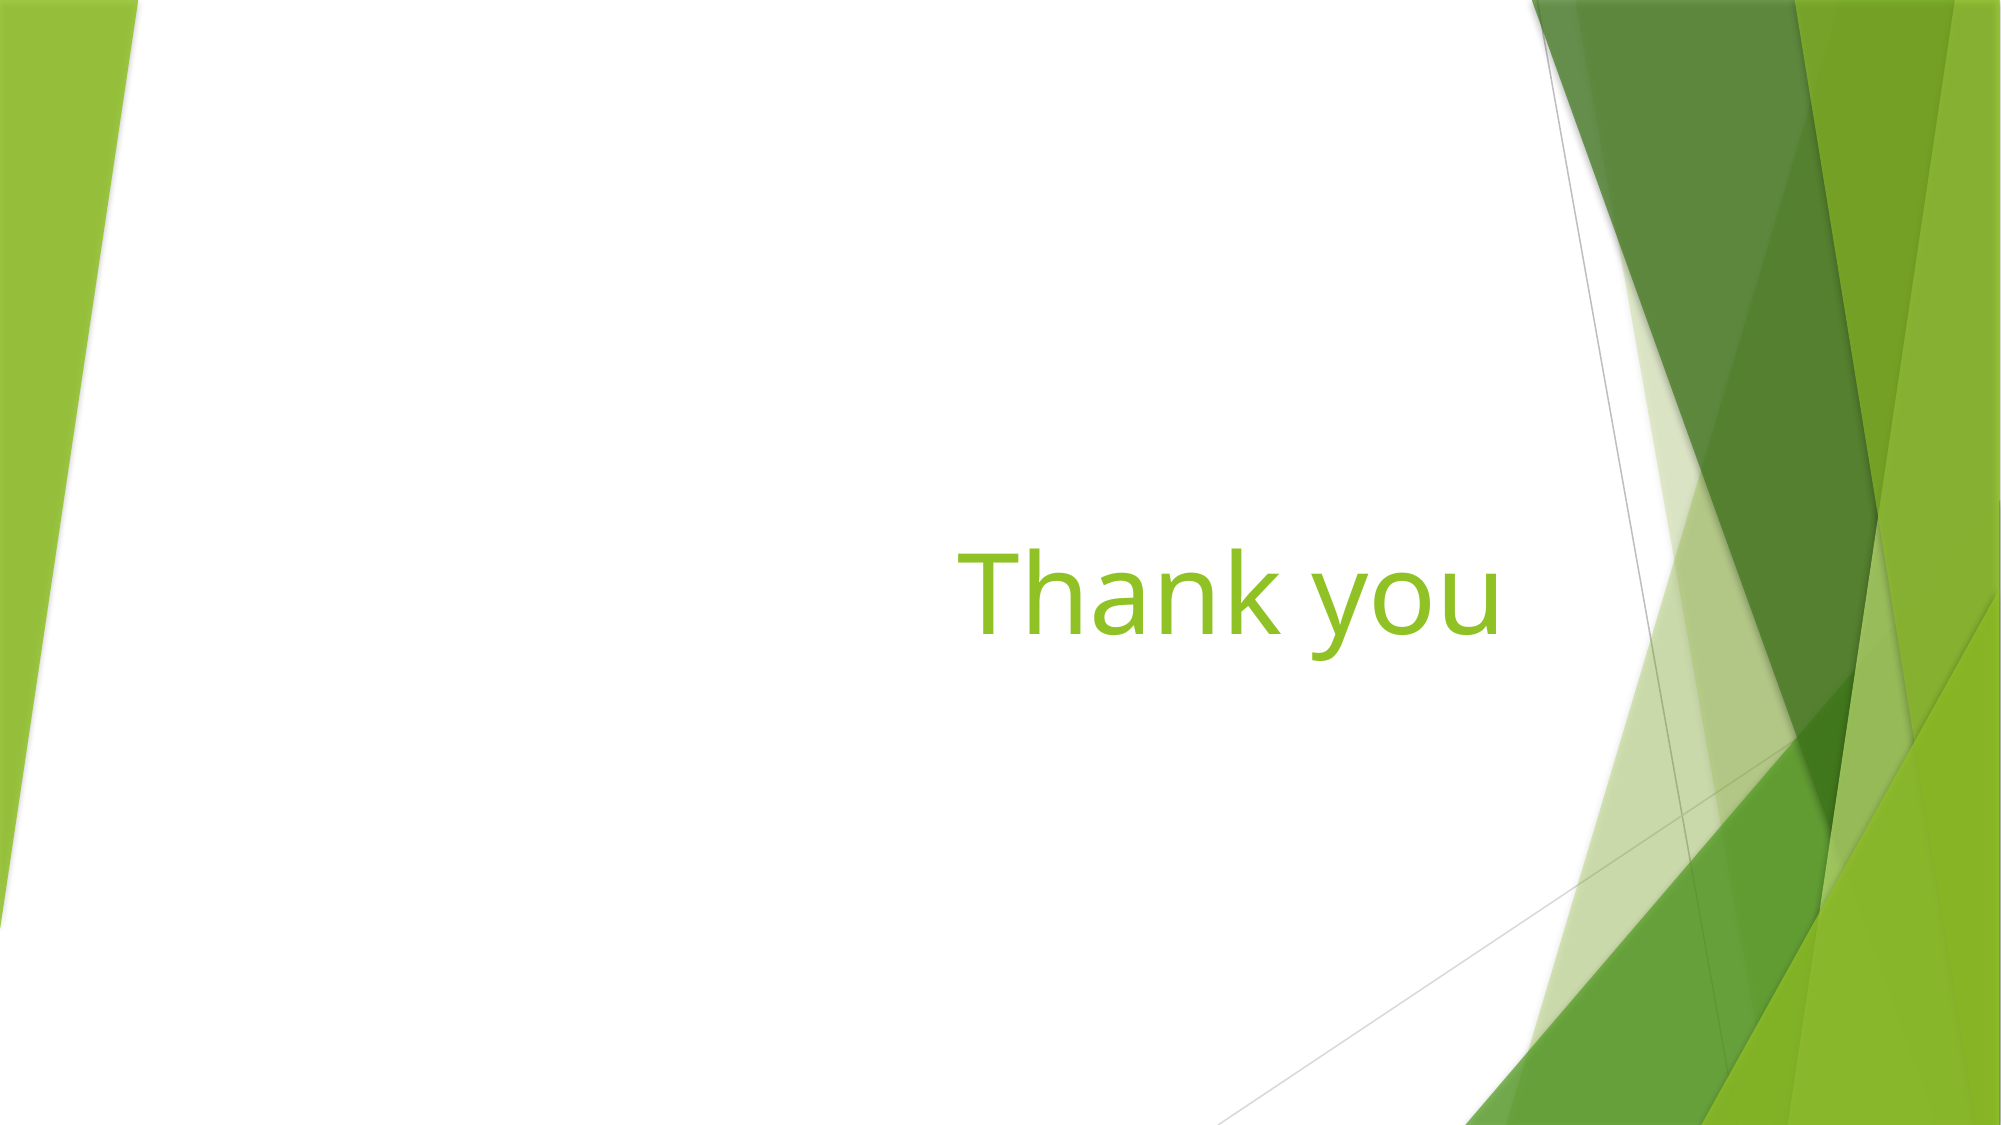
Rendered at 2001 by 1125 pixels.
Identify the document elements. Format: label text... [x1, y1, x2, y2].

title Thank you [247, 394, 1522, 665]
